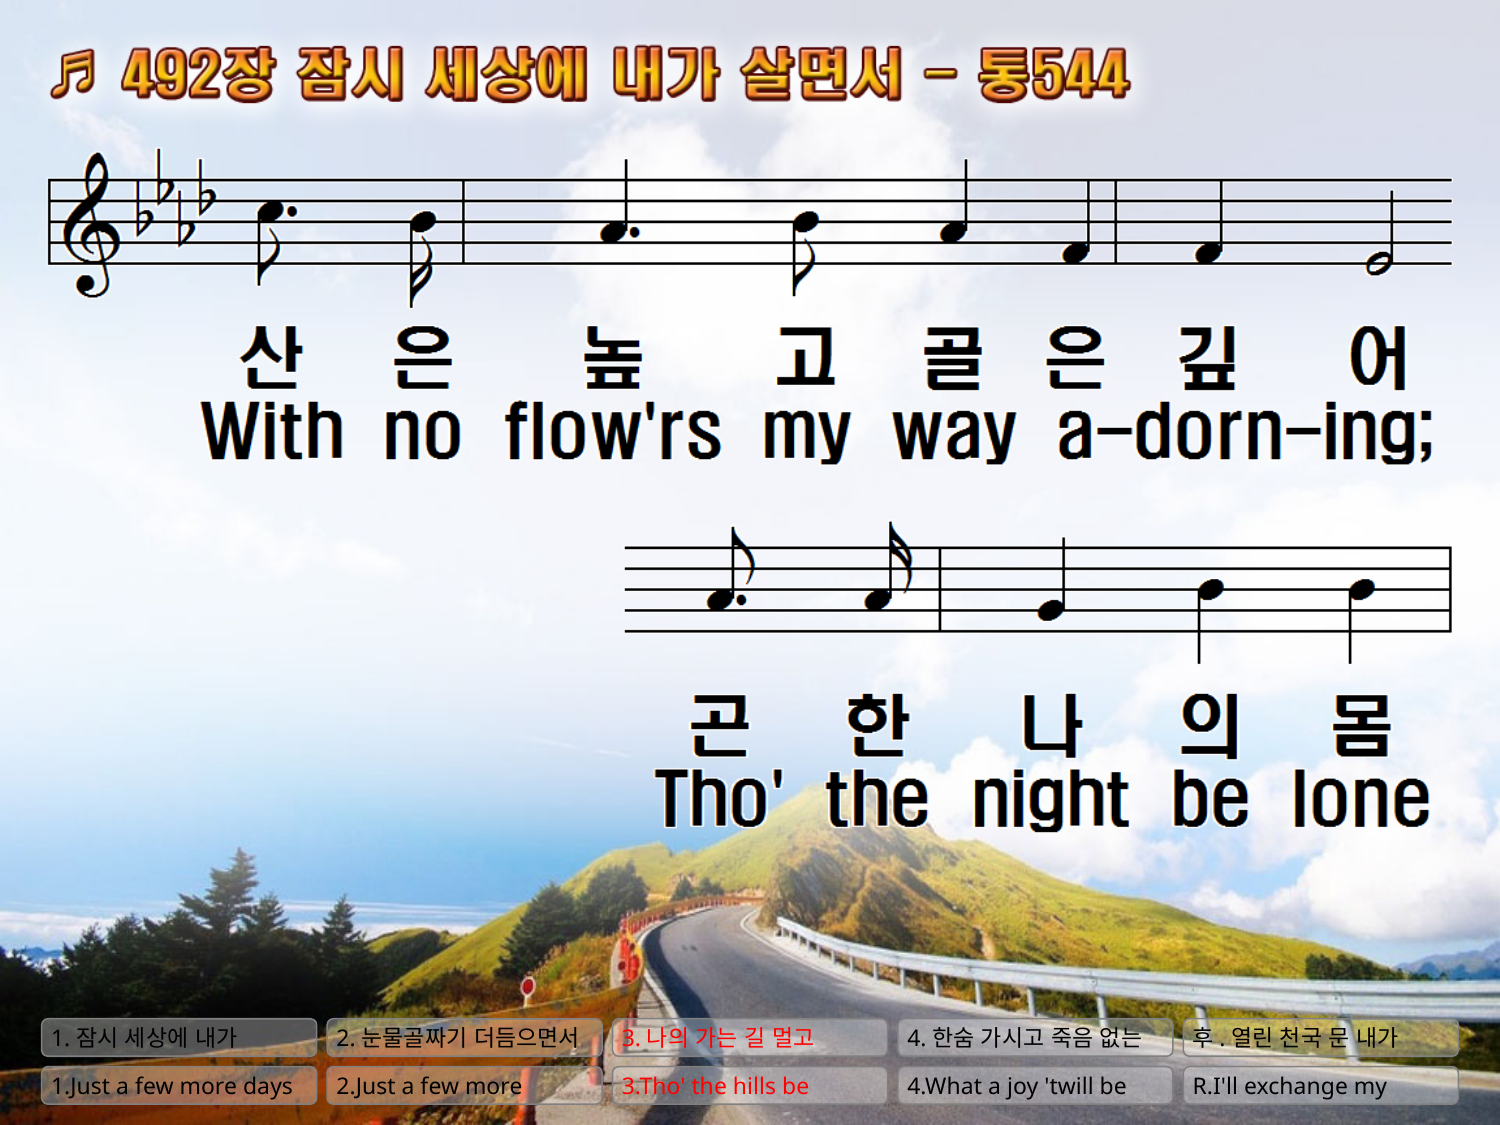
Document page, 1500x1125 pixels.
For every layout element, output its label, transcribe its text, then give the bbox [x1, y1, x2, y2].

text_box 2.Just a few more [327, 1066, 603, 1105]
text_box 2.눈물골짜기 더듬으면서 [327, 1018, 603, 1057]
text_box 1.Just a few more days [41, 1066, 317, 1105]
text_box 후.열린 천국 문 내가 [1183, 1018, 1459, 1057]
picture [0, 0, 1500, 1125]
text_box 3.나의 가는 길 멀고 [612, 1018, 888, 1057]
text_box 4.한숨 가시고 죽음 없는 [897, 1018, 1173, 1057]
text_box R.I'll exchange my [1183, 1066, 1459, 1105]
text_box 3.Tho' the hills be [612, 1066, 888, 1105]
text_box 4.What a joy 'twill be [897, 1066, 1173, 1105]
text_box 1.잠시 세상에 내가 [41, 1018, 317, 1057]
